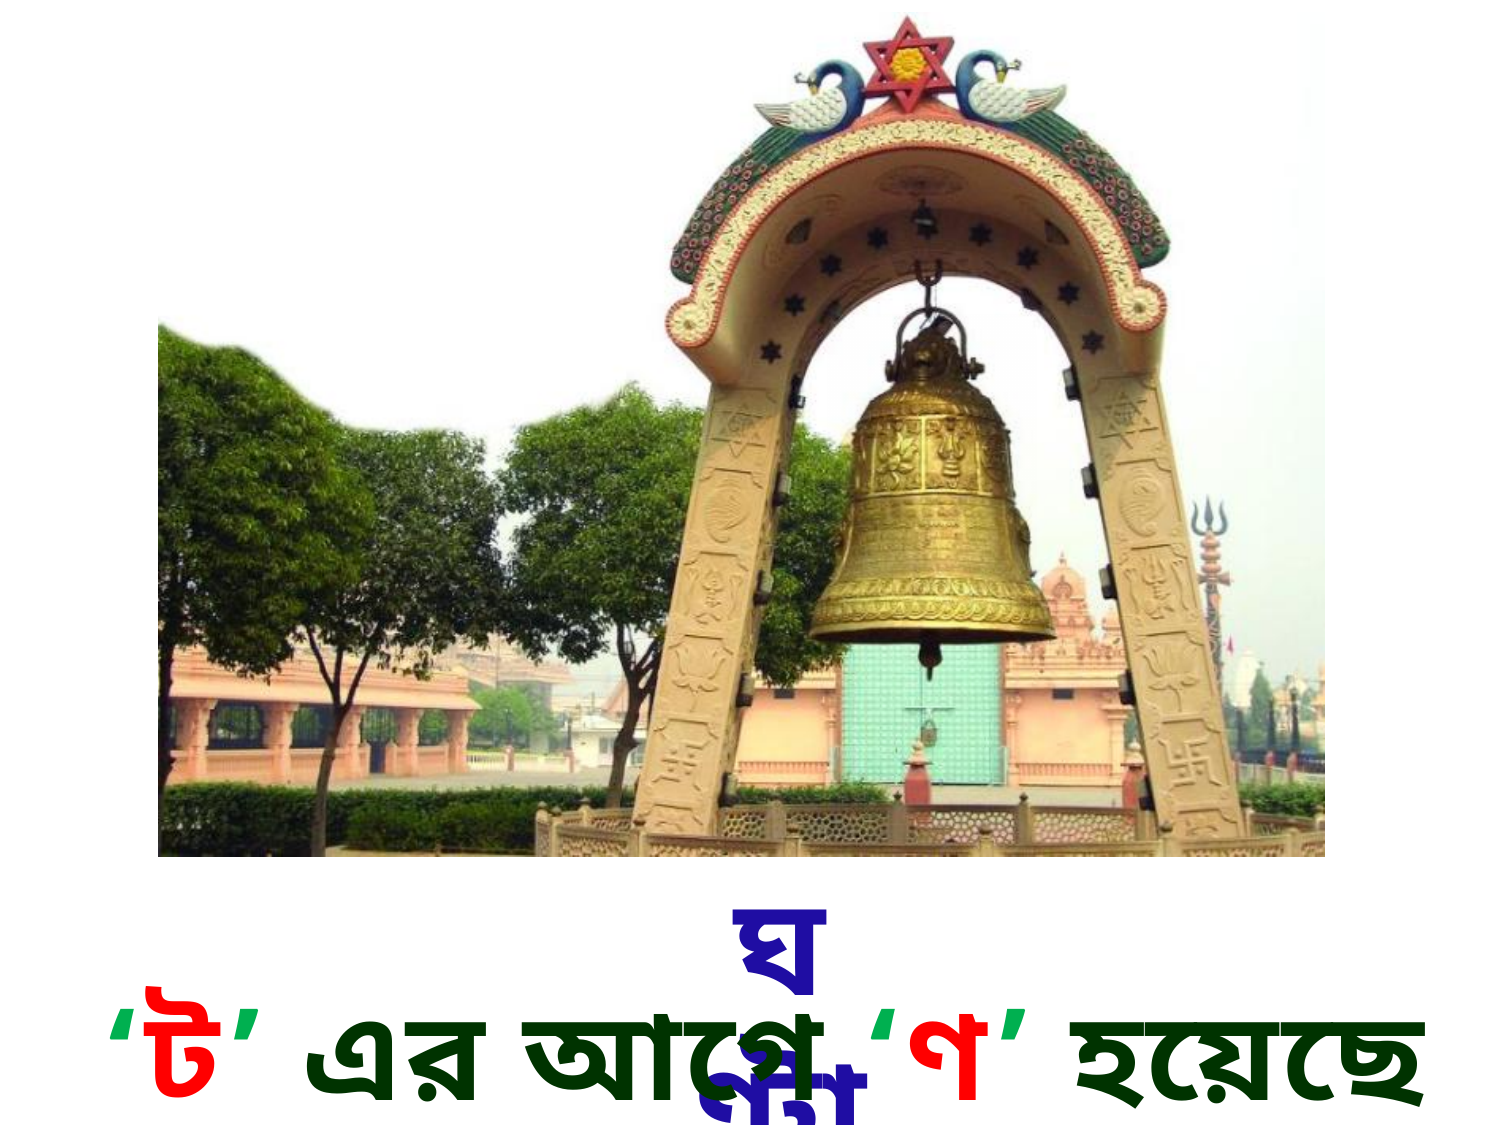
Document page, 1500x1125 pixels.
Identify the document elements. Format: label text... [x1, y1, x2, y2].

text_box ঘণ্টা [674, 865, 888, 968]
picture [158, 12, 1326, 857]
text_box ‘ট’ এর আগে ‘ণ’ হয়েছে [12, 968, 1500, 1125]
